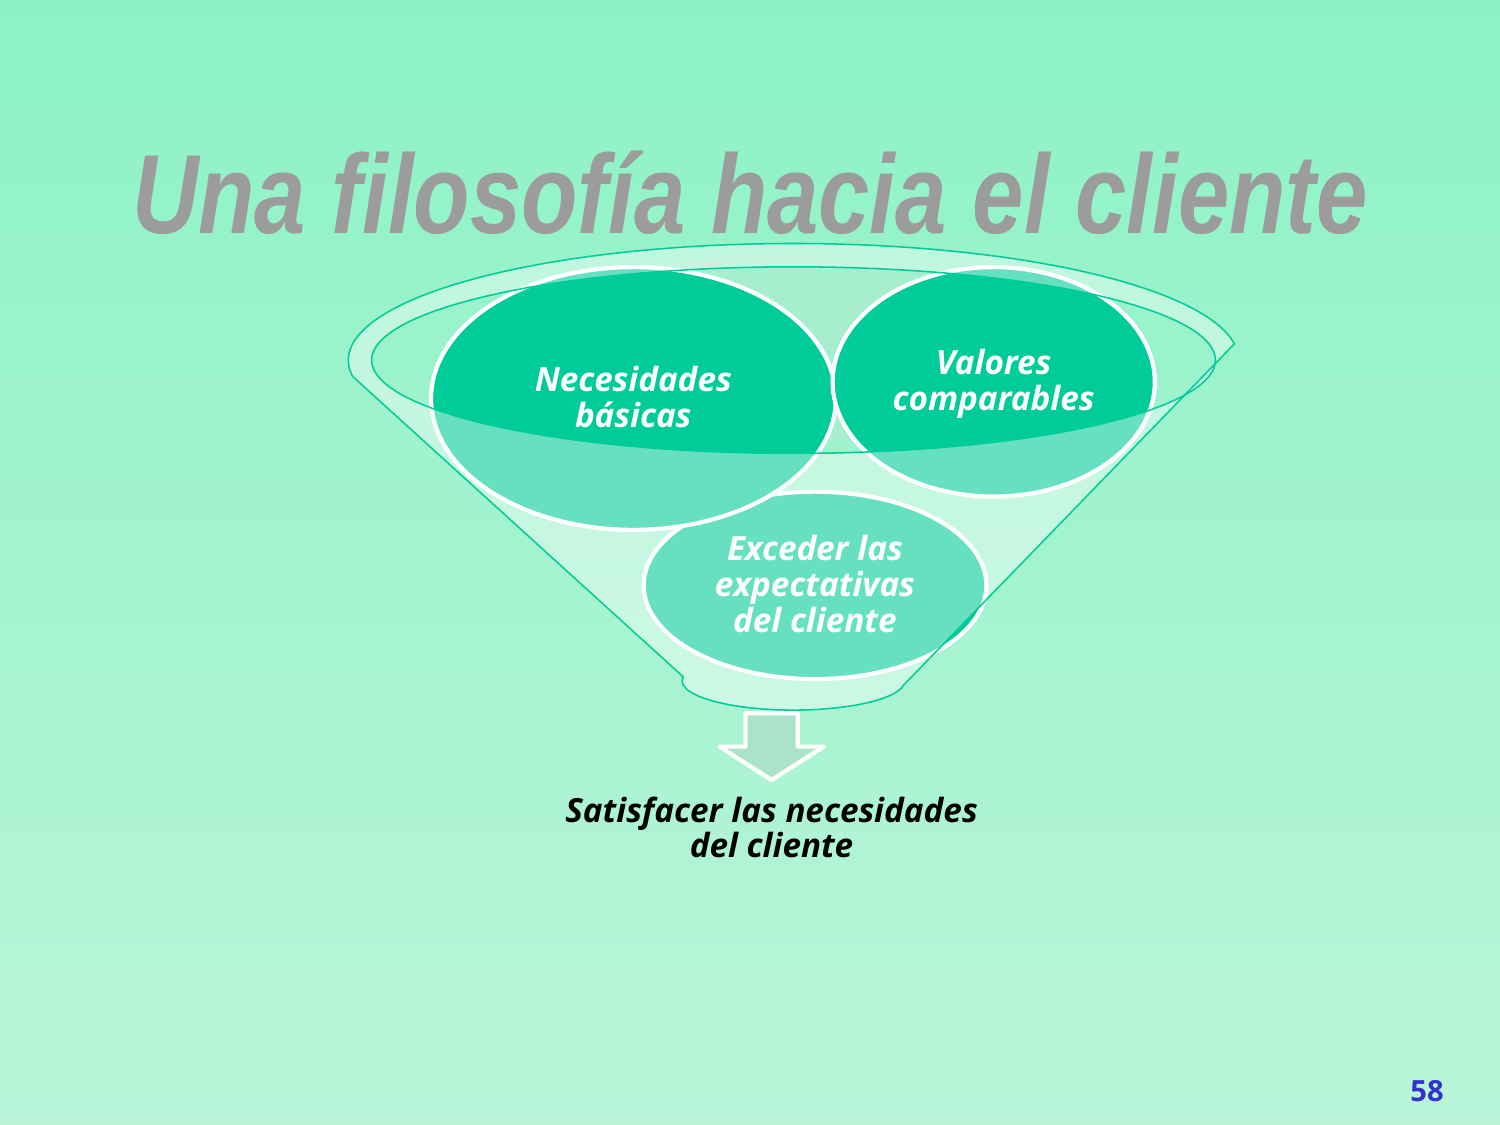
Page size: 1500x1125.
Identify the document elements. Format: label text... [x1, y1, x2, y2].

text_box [249, 228, 1294, 897]
slide_number 58 [1074, 1064, 1460, 1118]
text_box Una filosofía hacia el cliente [117, 113, 1383, 264]
